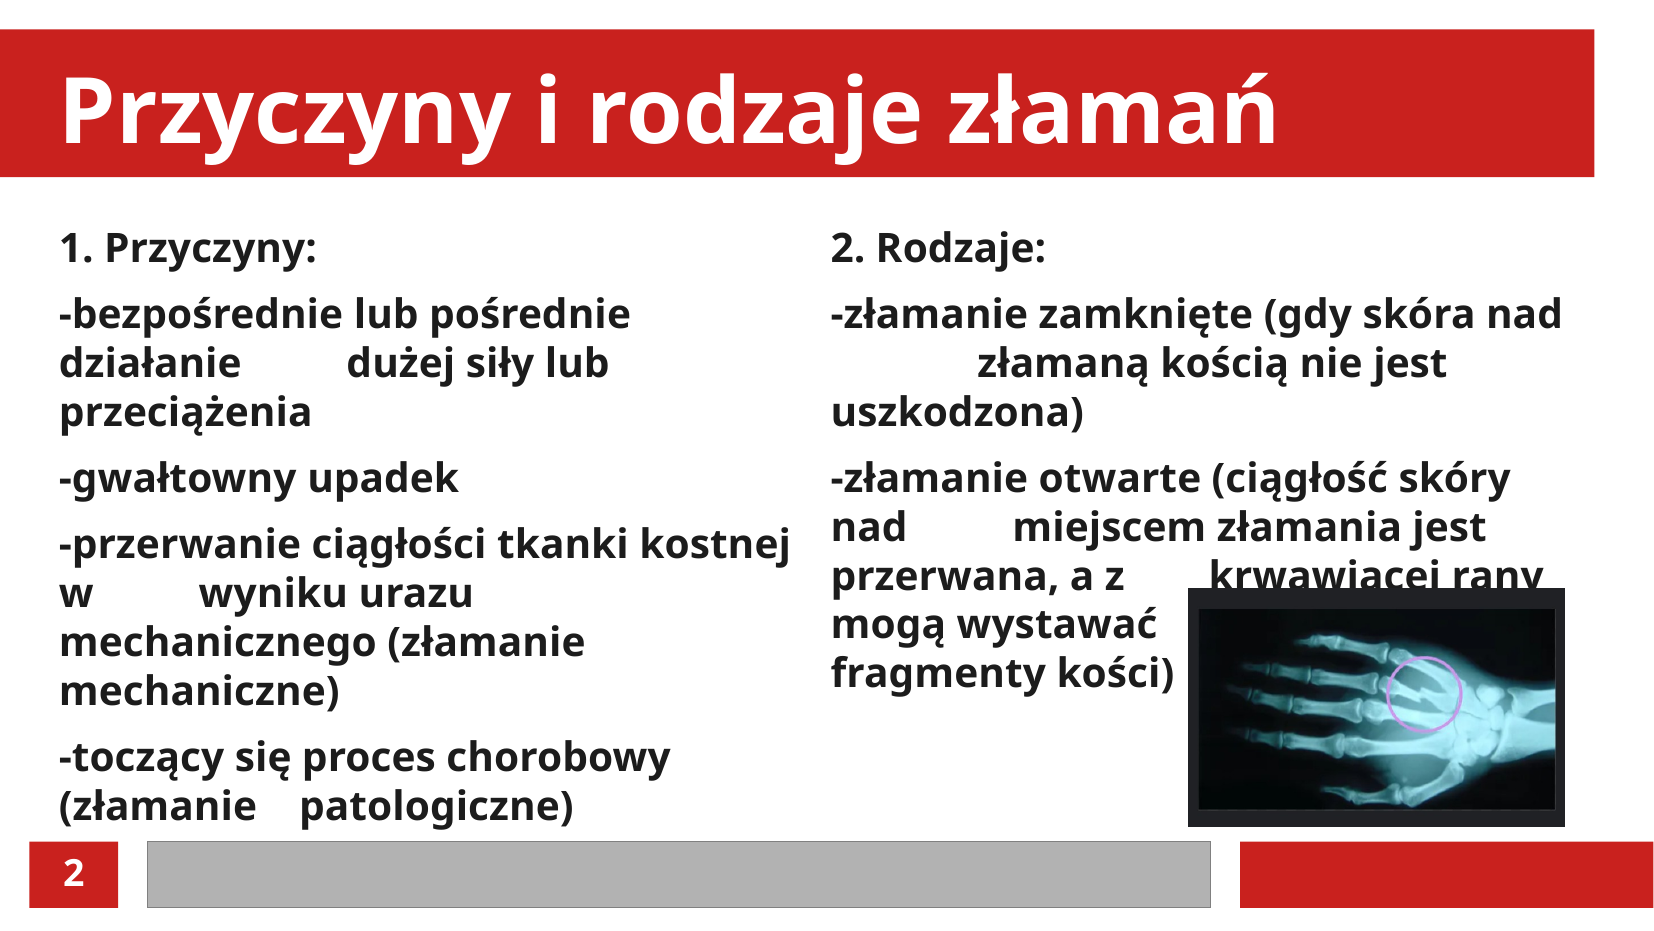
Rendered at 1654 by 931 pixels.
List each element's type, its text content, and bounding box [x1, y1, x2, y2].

slide_number 2 [0, 841, 178, 908]
picture [1188, 588, 1566, 827]
list 2. Rodzaje: -złamanie zamknięte (gdy skóra nad złamaną kością nie jest uszkodzona) -złamanie otwarte (ciągłość skóry nad miejscem złamania jest przerwana, a z krwawiącej rany mogą wystawać fragmenty kości) [830, 221, 1566, 798]
title Przyczyny i rodzaje złamań [59, 44, 1595, 163]
list 1. Przyczyny: -bezpośrednie lub pośrednie działanie dużej siły lub przeciążenia -gwałtowny upadek -przerwanie ciągłości tkanki kostnej w wyniku urazu mechanicznego (złamanie mechaniczne) -toczący się proces chorobowy (złamanie patologiczne) [59, 221, 794, 798]
